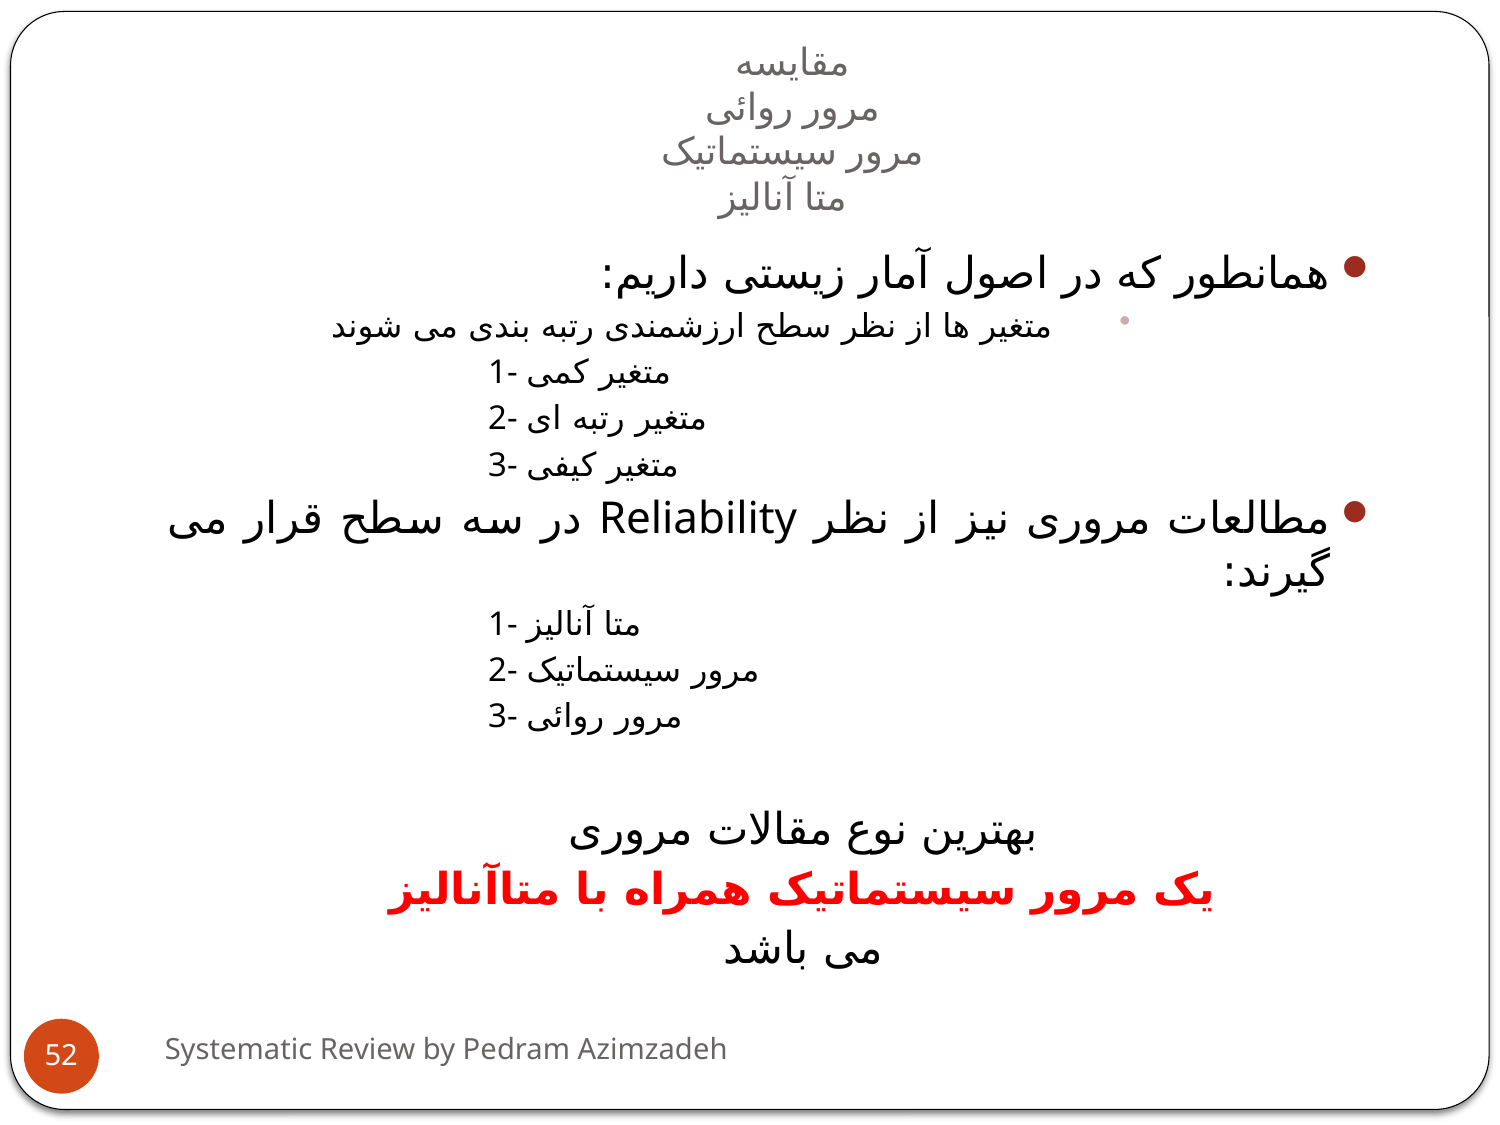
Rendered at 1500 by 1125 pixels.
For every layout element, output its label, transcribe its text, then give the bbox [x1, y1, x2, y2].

slide_number 52 [23, 1018, 99, 1094]
footer Systematic Review by Pedram Azimzadeh [150, 1012, 800, 1088]
list همانطور که در اصول آمار زیستی داریم: متغیر ها از نظر سطح ارزشمندی رتبه بندی می شوند 1- متغیر کمی 2- متغیر رتبه ای 3- متغیر کیفی مطالعات مروری نیز از نظر Reliability در سه سطح قرار می گیرند: 1- متا آنالیز 2- مرور سیستماتیک 3- مرور روائی بهترین نوع مقالات مروری یک مرور سیستماتیک همراه با متاآنالیز می باشد [150, 237, 1425, 988]
title مقایسه مرور روائی مرور سیستماتیک متا آنالیز [150, 45, 1425, 233]
